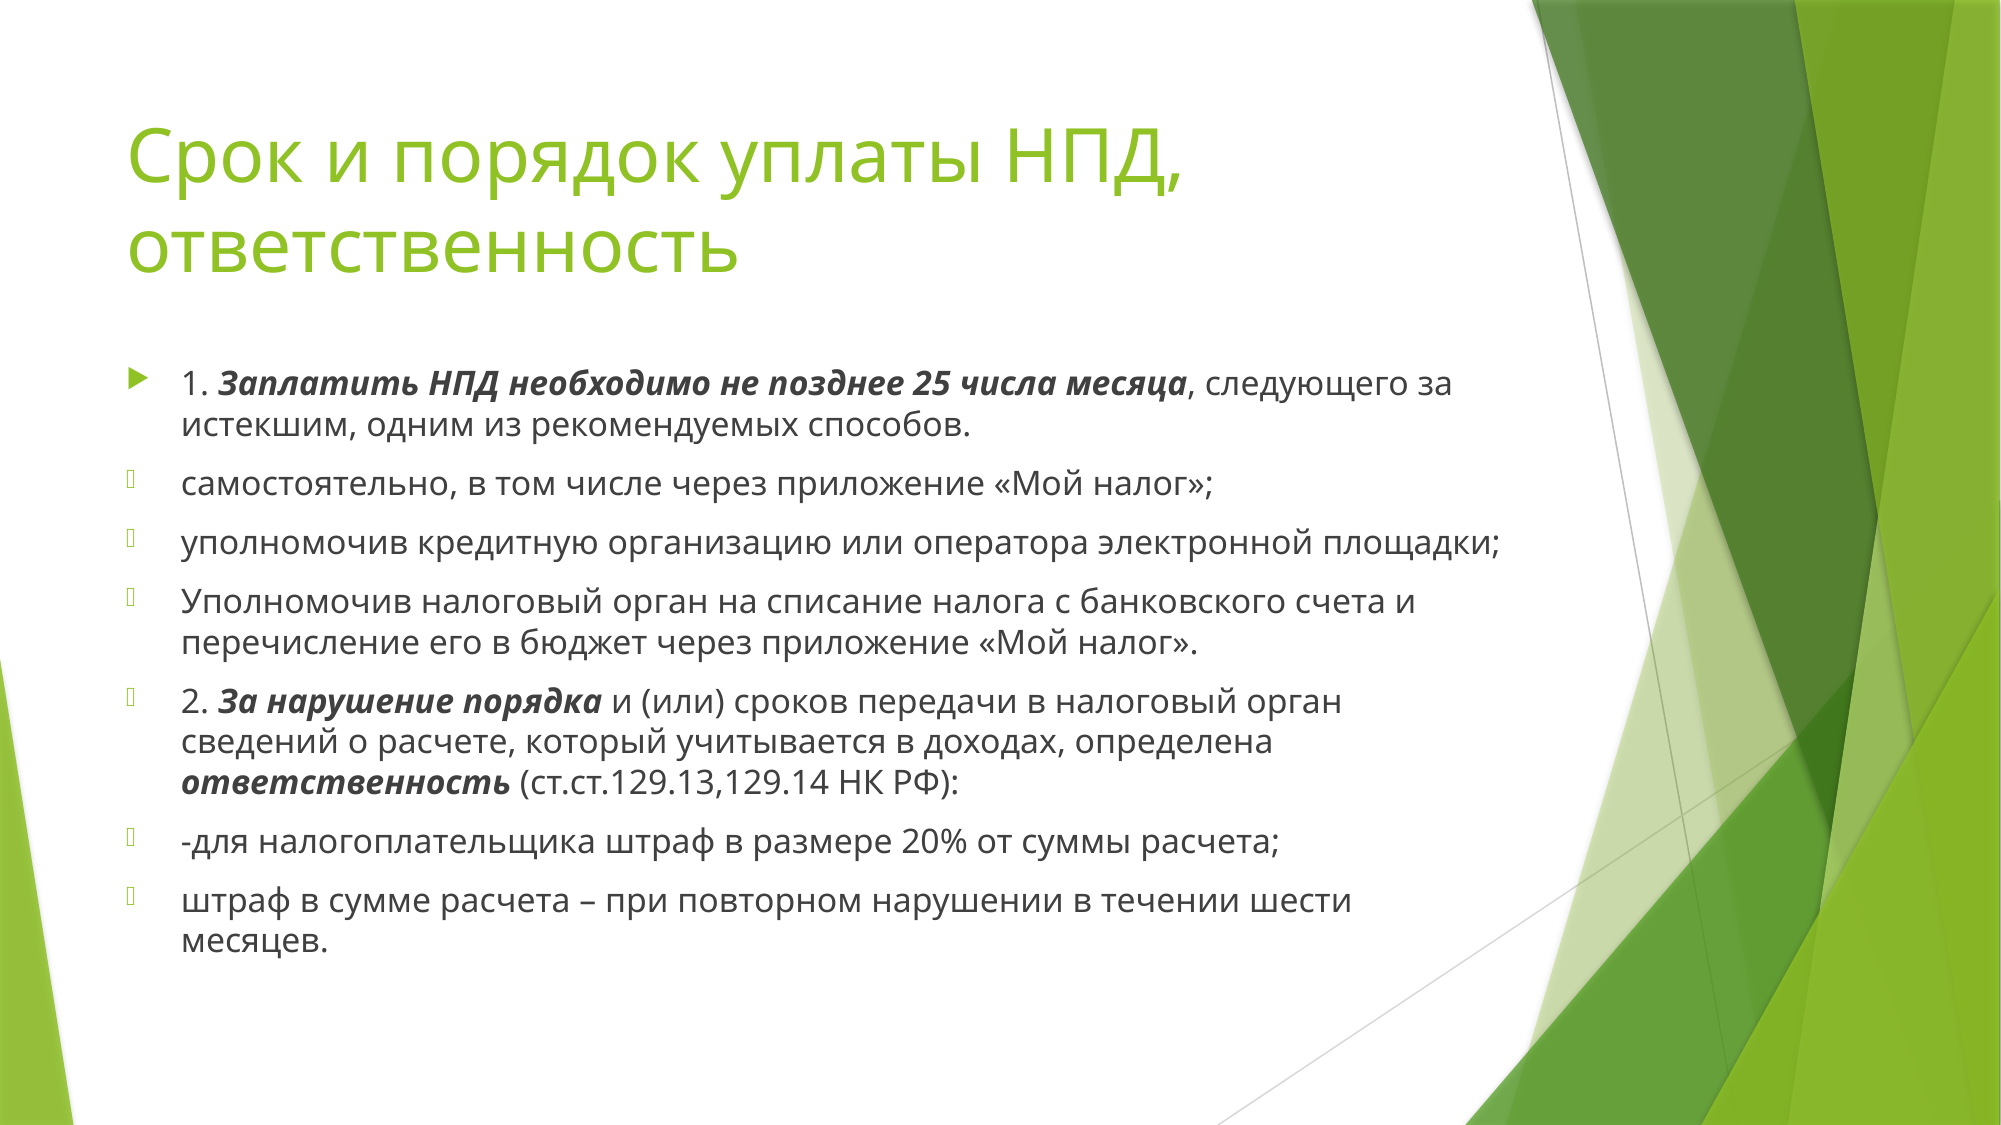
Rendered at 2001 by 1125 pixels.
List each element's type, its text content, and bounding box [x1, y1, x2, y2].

title Срок и порядок уплаты НПД, ответственность [111, 99, 1522, 317]
list 1. Заплатить НПД необходимо не позднее 25 числа месяца, следующего за истекшим, одним из рекомендуемых способов. самостоятельно, в том числе через приложение «Мой налог»; уполномочив кредитную организацию или оператора электронной площадки; Уполномочив налоговый орган на списание налога с банковского счета и перечисление его в бюджет через приложение «Мой налог». 2. За нарушение порядка и (или) сроков передачи в налоговый орган сведений о расчете, который учитывается в доходах, определена ответственность (ст.ст.129.13,129.14 НК РФ): -для налогоплательщика штраф в размере 20% от суммы расчета; штраф в сумме расчета – при повторном нарушении в течении шести месяцев. [111, 354, 1522, 992]
